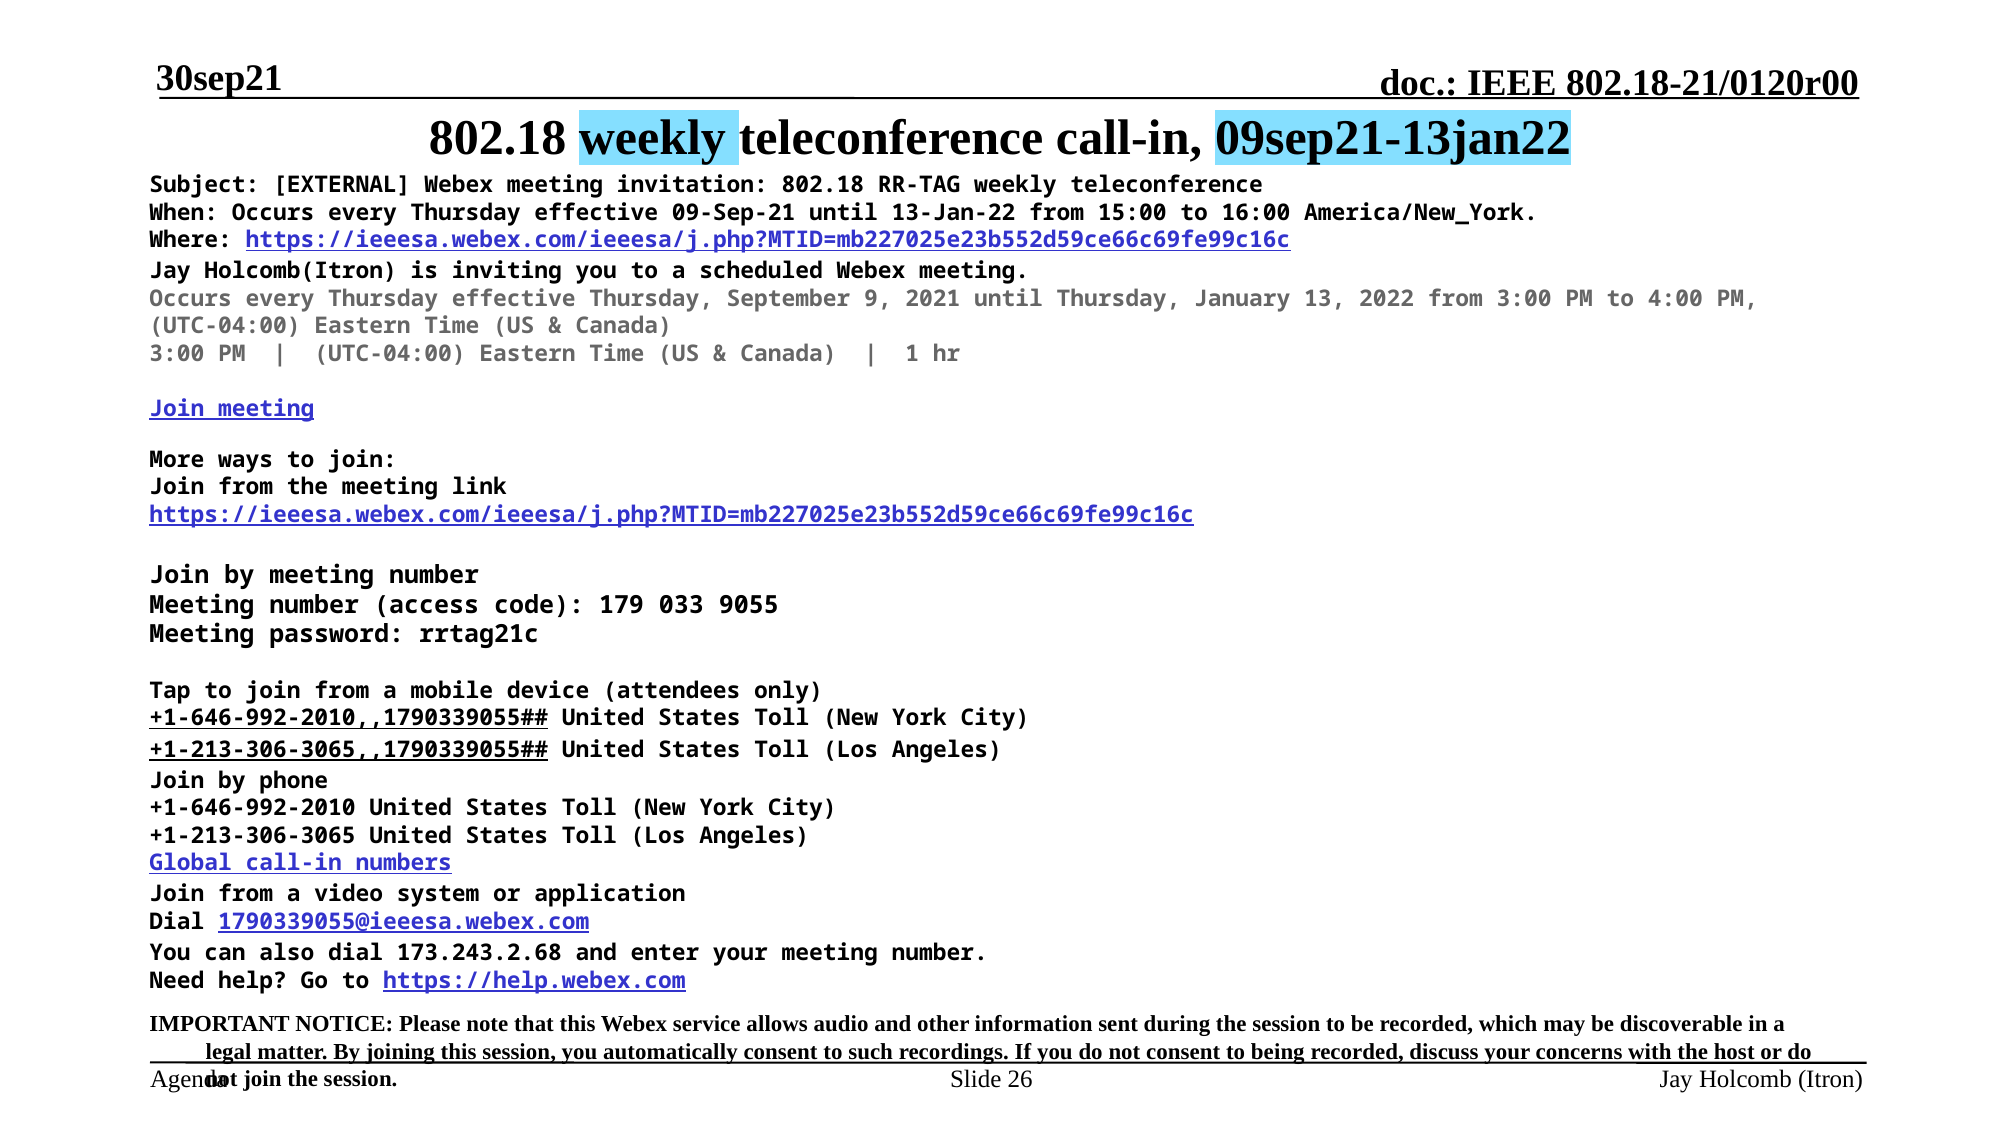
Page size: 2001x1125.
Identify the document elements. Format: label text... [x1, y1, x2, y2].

footer Jay Holcomb (Itron) [1166, 1061, 1864, 1093]
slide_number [155, 53, 519, 99]
text_box 802.18 weekly teleconference call-in, 09sep21-13jan22 [362, 96, 1638, 188]
slide_number Slide 26 [916, 1063, 1067, 1123]
text_box Subject: [EXTERNAL] Webex meeting invitation: 802.18 RR-TAG weekly teleconference When: Occurs every Thursday effective 09-Sep-21 until 13-Jan-22 from 15:00 to 16:00 America/New_York. Where: https://ieeesa.webex.com/ieeesa/j.php?MTID=mb227025e23b552d59ce66c69fe99c16c Jay Holcomb(Itron) is inviting you to a scheduled Webex meeting. Occurs every Thursday effective Thursday, September 9, 2021 until Thursday, January 13, 2022 from 3:00 PM to 4:00 PM, (UTC-04:00) Eastern Time (US & Canada) 3:00 PM | (UTC-04:00) Eastern Time (US & Canada) | 1 hr Join meeting More ways to join: Join from the meeting link https://ieeesa.webex.com/ieeesa/j.php?MTID=mb227025e23b552d59ce66c69fe99c16c Join by meeting number Meeting number (access code): 179 033 9055 Meeting password: rrtag21c Tap to join from a mobile device (attendees only) +1-646-992-2010,,1790339055## United States Toll (New York City) +1-213-306-3065,,1790339055## United States Toll (Los Angeles) Join by phone +1-646-992-2010 United States Toll (New York City) +1-213-306-3065 United States Toll (Los Angeles) Global call-in numbers Join from a video system or application Dial 1790339055@ieeesa.webex.com You can also dial 173.243.2.68 and enter your meeting number. Need help? Go to https://help.webex.com IMPORTANT NOTICE: Please note that this Webex service allows audio and other information sent during the session to be recorded, which may be discoverable in a legal matter. By joining this session, you automatically consent to such recordings. If you do not consent to being recorded, discuss your concerns with the host or do not join the session. [134, 162, 1848, 1063]
